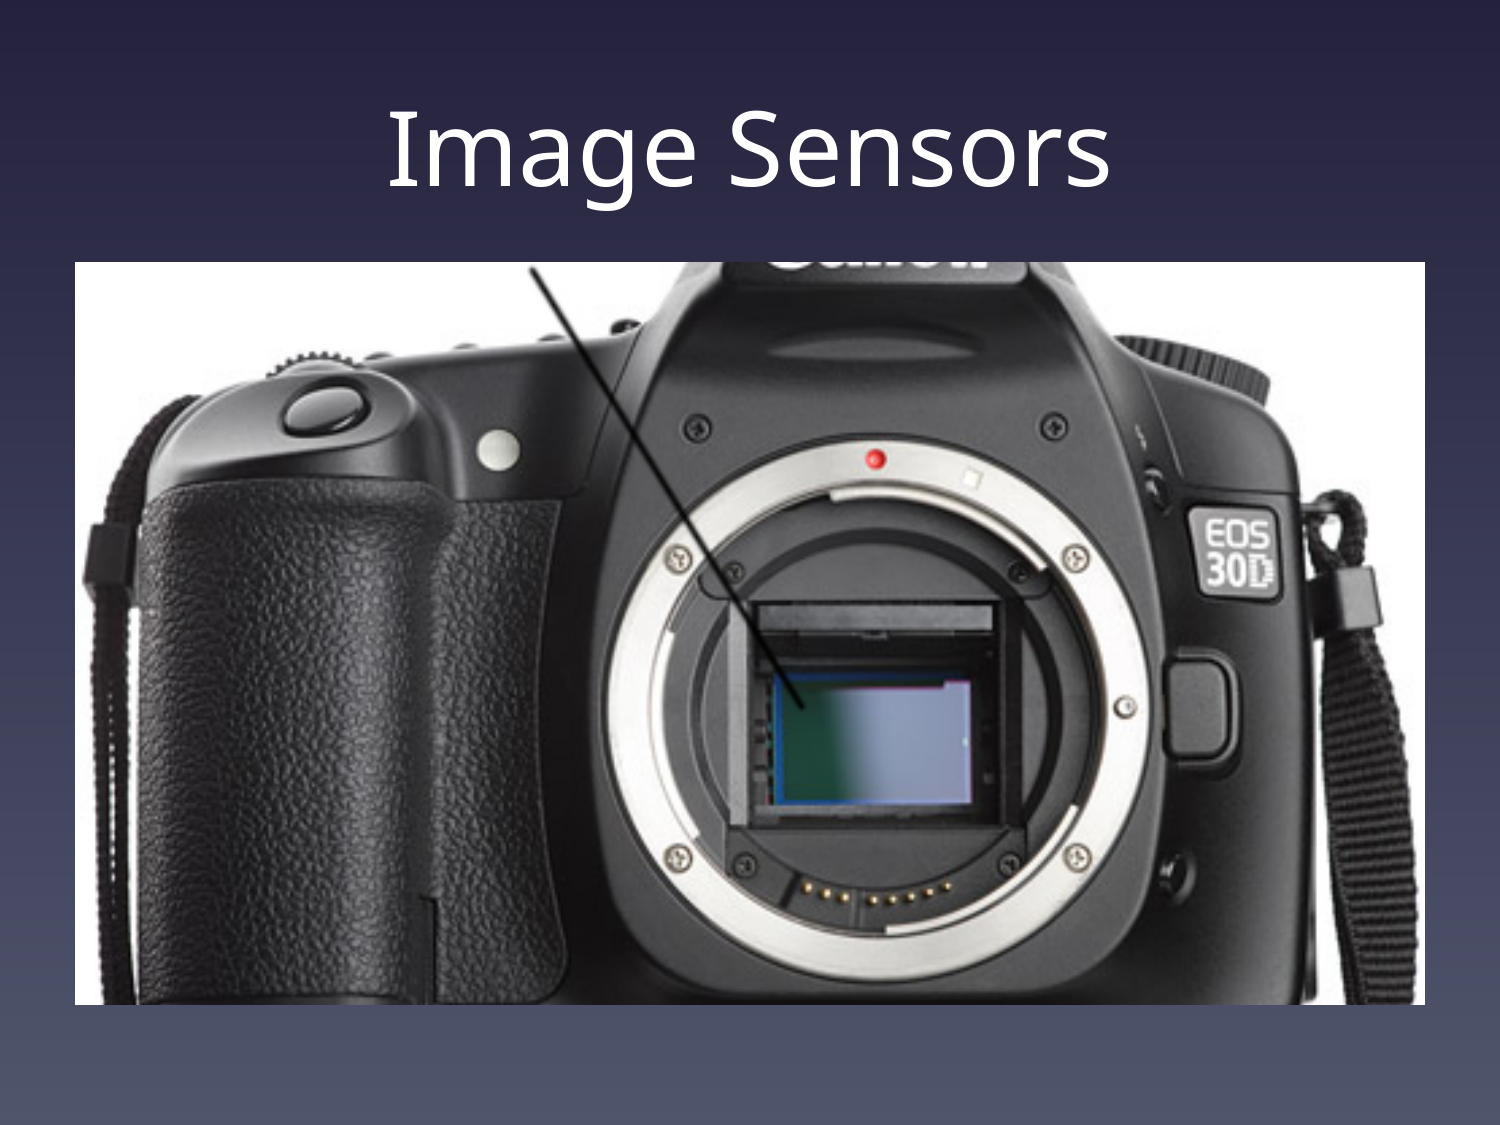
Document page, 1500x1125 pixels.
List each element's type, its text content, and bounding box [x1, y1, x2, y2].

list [74, 262, 1426, 1006]
title Image Sensors [75, 75, 1425, 261]
